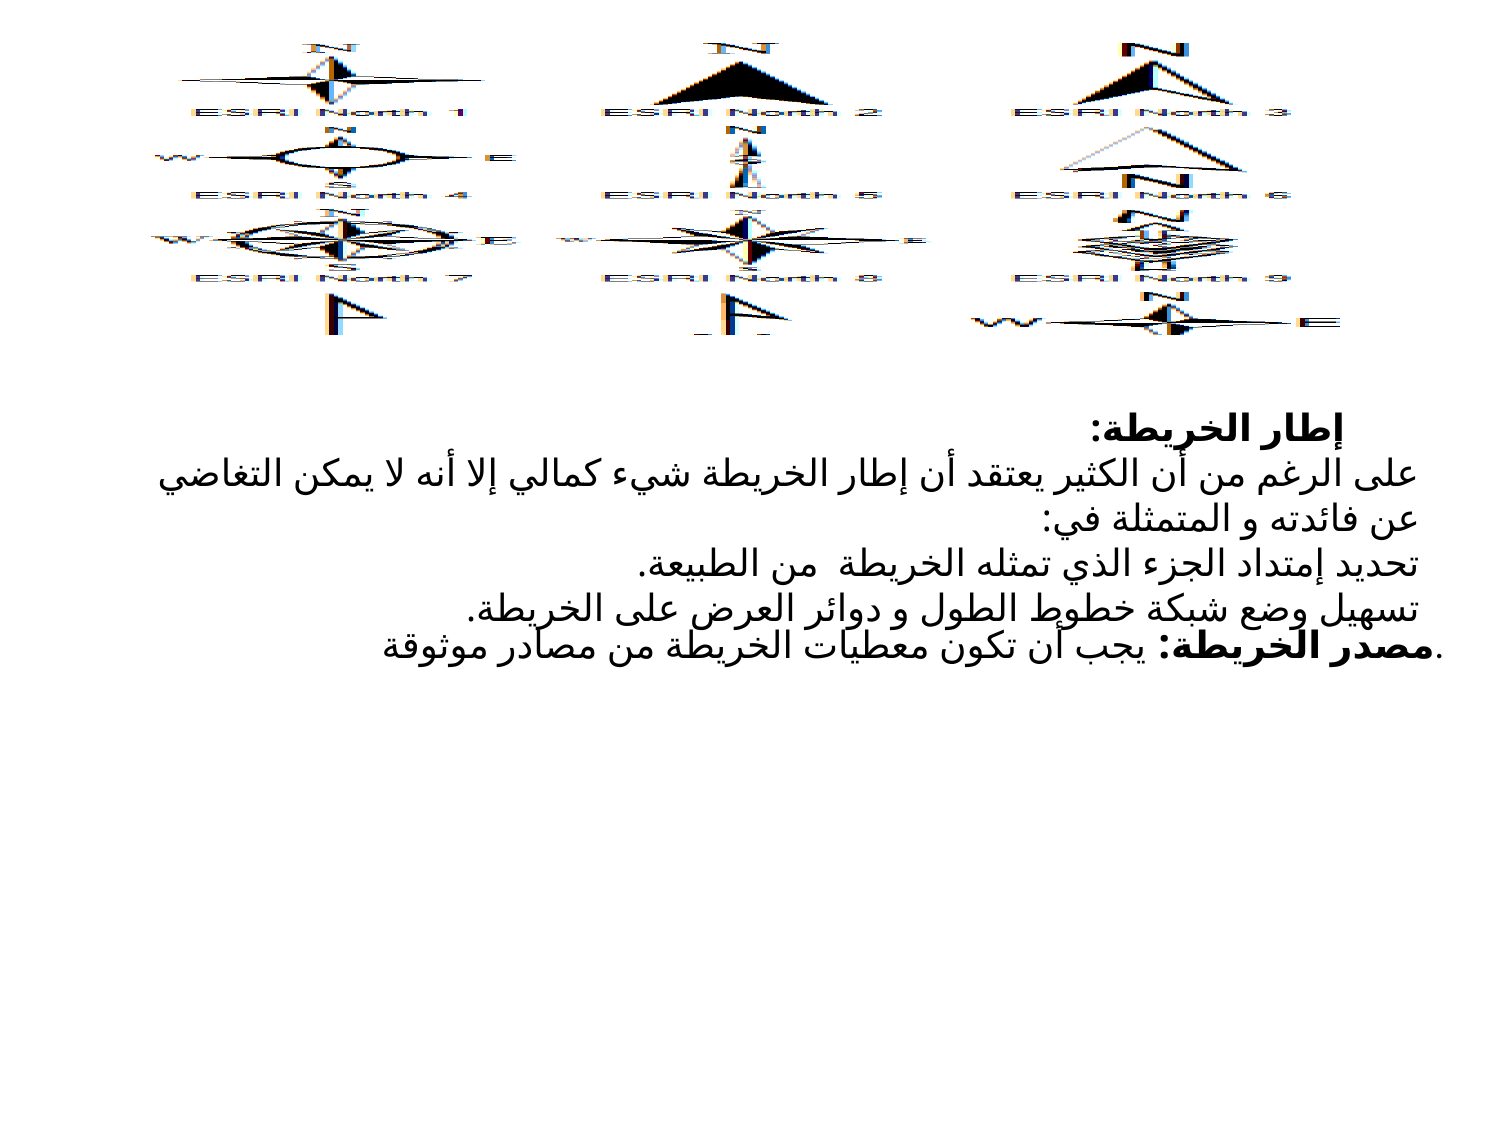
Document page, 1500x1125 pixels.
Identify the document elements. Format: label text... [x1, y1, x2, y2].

text_box مصدر الخريطة: يجب أن تكون معطيات الخريطة من مصادر موثوقة. [41, 609, 1459, 720]
picture [147, 42, 1377, 336]
text_box إطار الخريطة: على الرغم من أن الكثير يعتقد أن إطار الخريطة شيء كمالي إلا أنه لا يمكن التغاضي عن فائدته و المتمثلة في: تحديد إمتداد الجزء الذي تمثله الخريطة من الطبيعة. تسهيل وضع شبكة خطوط الطول و دوائر العرض على الخريطة. [88, 397, 1436, 609]
